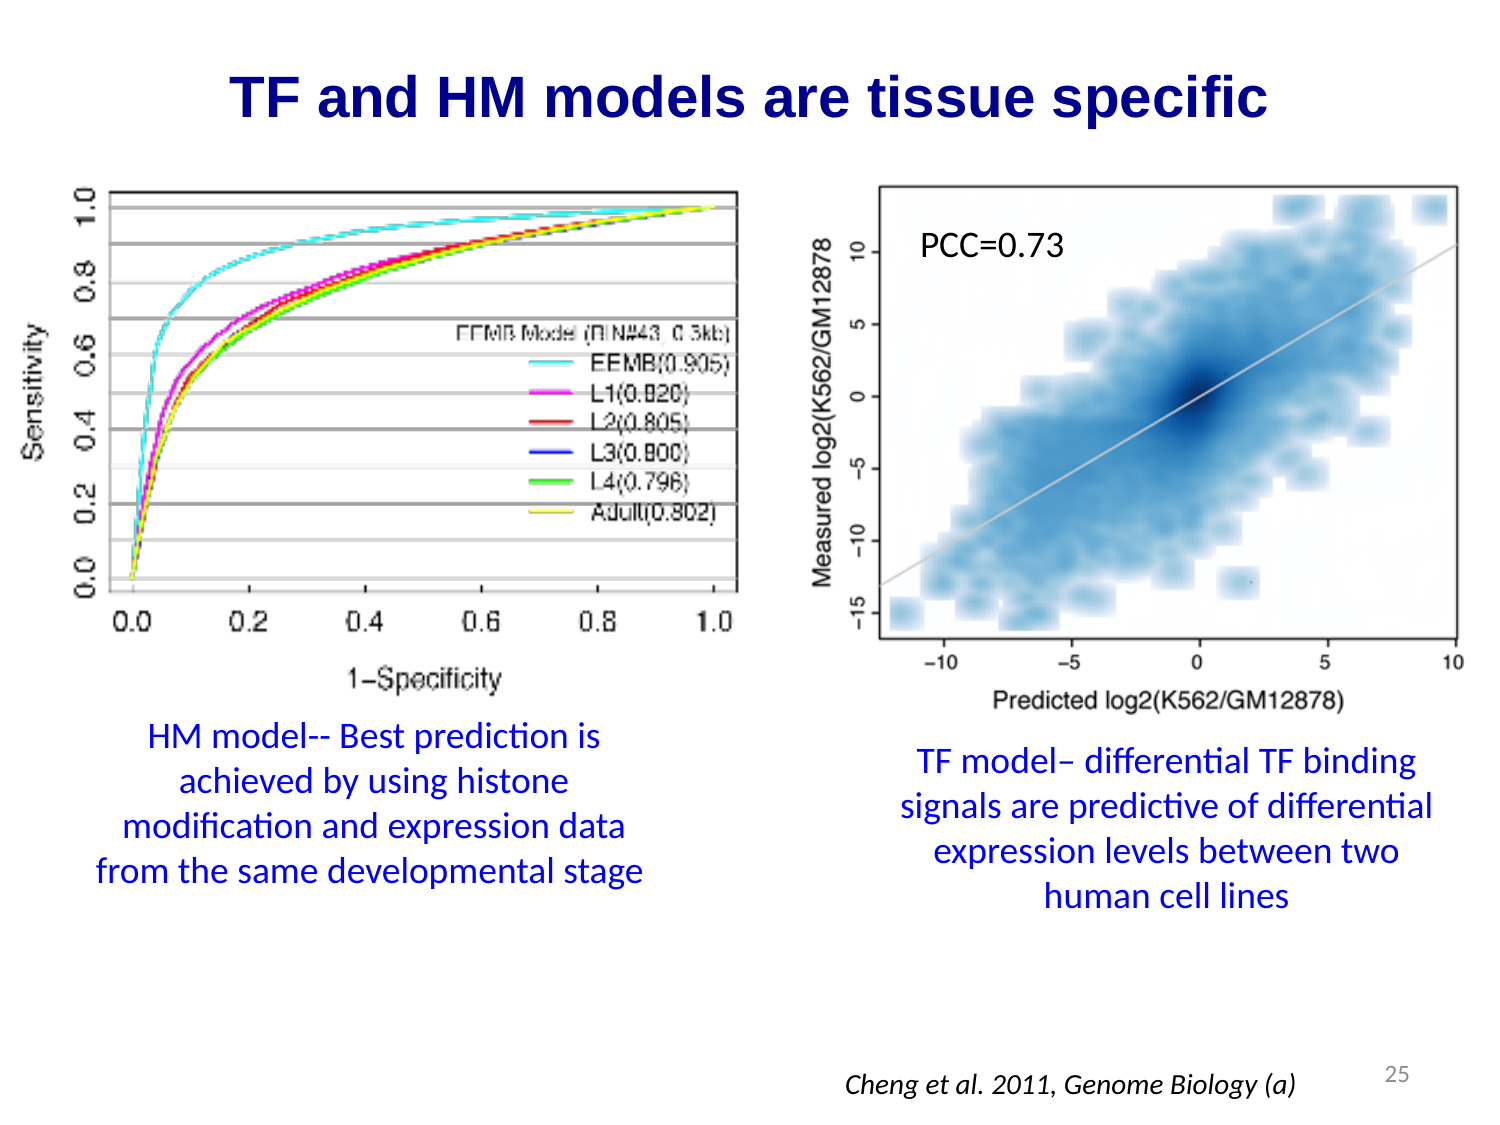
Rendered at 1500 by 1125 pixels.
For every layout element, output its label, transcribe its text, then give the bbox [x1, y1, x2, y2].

picture [782, 164, 1500, 728]
text_box TF model– differential TF binding signals are predictive of differential expression levels between two human cell lines [867, 735, 1466, 924]
title TF and HM models are tissue specific [75, 0, 1425, 162]
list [0, 148, 820, 712]
slide_number 25 [1074, 1042, 1425, 1103]
text_box HM model-- Best prediction is achieved by using histone modification and expression data from the same developmental stage [75, 720, 674, 899]
text_box Cheng et al. 2011, Genome Biology (a) [830, 1058, 1359, 1108]
